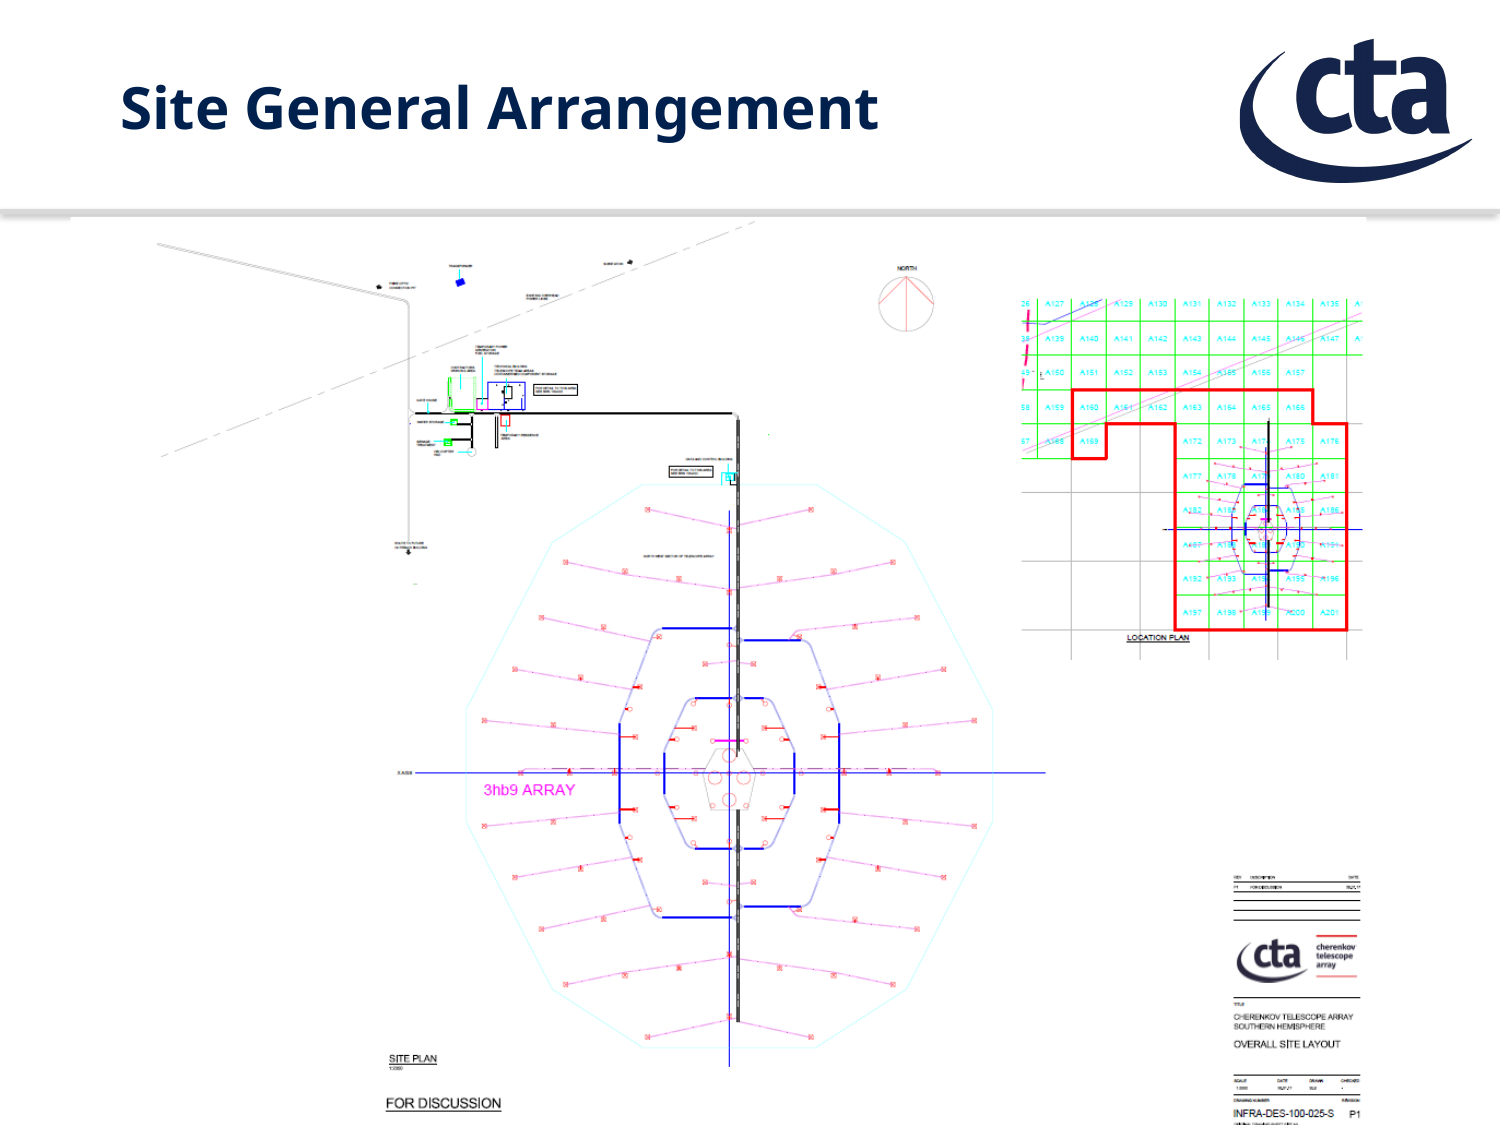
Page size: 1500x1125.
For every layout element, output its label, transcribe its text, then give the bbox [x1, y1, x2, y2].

title Site General Arrangement [105, 39, 1224, 175]
picture [70, 216, 1367, 1125]
picture [1239, 29, 1495, 183]
